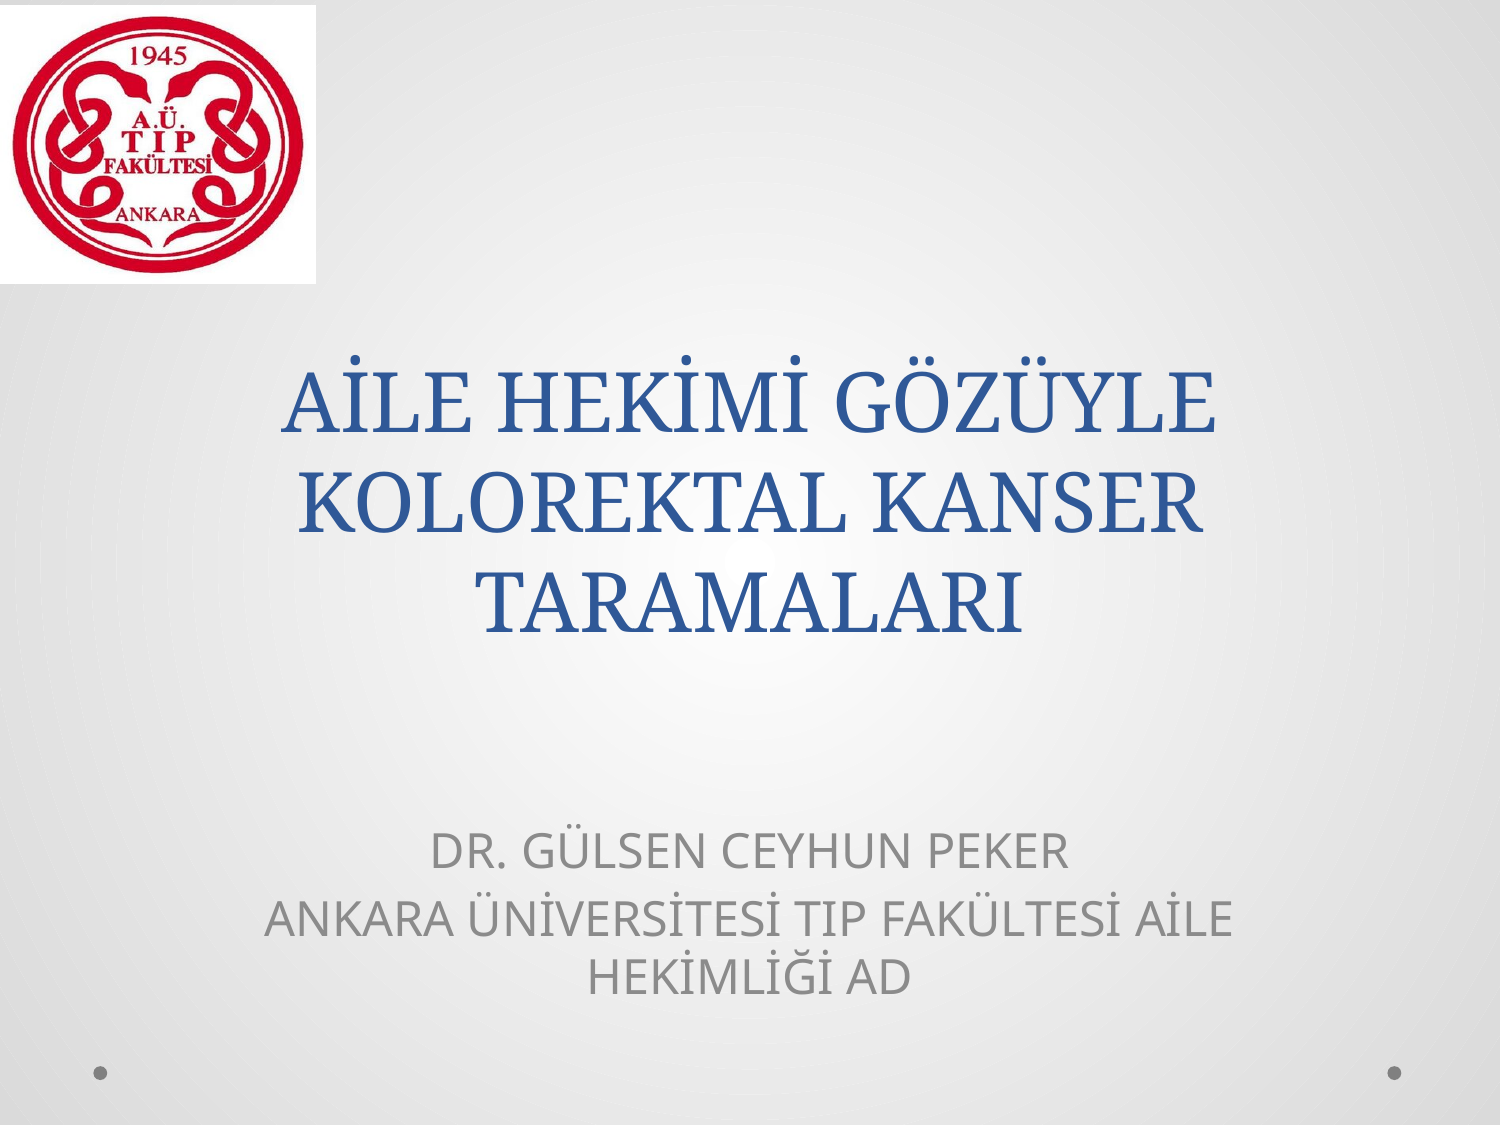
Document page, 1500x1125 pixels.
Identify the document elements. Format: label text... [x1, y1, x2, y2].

subtitle DR. GÜLSEN CEYHUN PEKER ANKARA ÜNİVERSİTESİ TIP FAKÜLTESİ AİLE HEKİMLİĞİ AD [225, 812, 1275, 1013]
title AİLE HEKİMİ GÖZÜYLE KOLOREKTAL KANSER TARAMALARI [112, 99, 1388, 657]
picture [0, 4, 316, 284]
